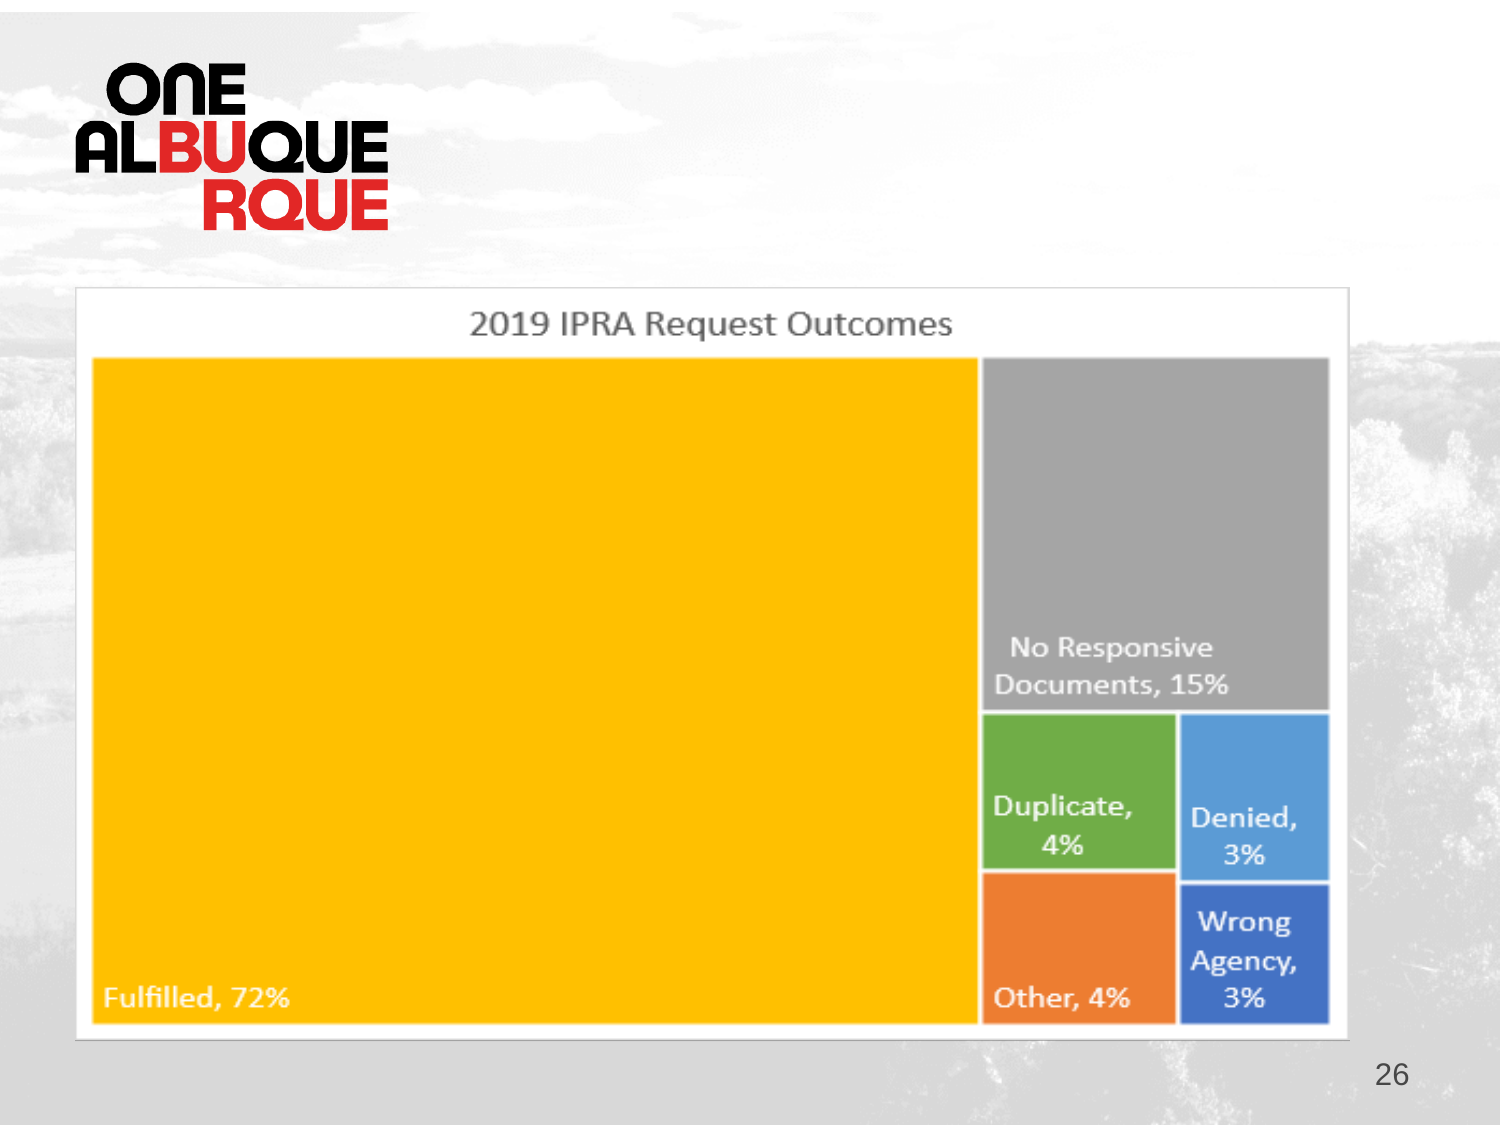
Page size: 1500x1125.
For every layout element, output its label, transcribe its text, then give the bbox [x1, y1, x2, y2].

picture [74, 287, 1351, 1043]
slide_number 26 [1074, 1042, 1425, 1103]
picture [75, 62, 388, 231]
